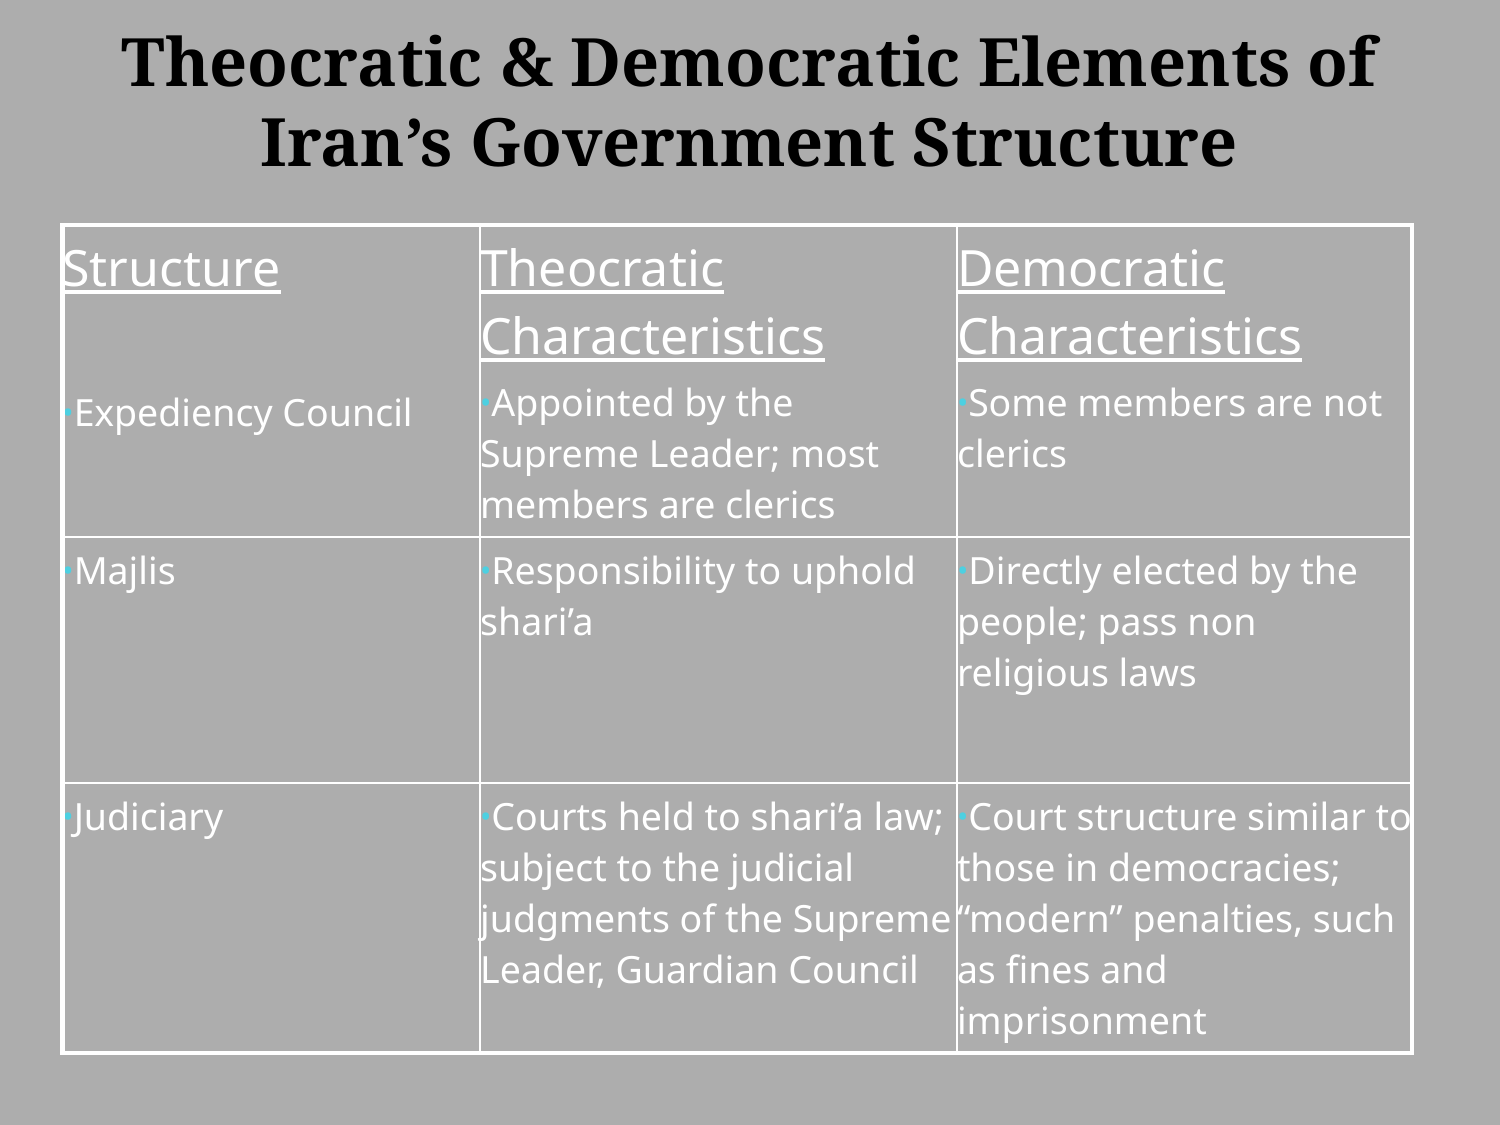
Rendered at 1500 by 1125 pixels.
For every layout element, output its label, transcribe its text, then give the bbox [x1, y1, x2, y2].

title Theocratic & Democratic Elements of Iran’s Government Structure [49, 37, 1450, 188]
table_cell Majlis [65, 538, 479, 782]
table_cell Judiciary [65, 784, 479, 1051]
table_cell Courts held to shari’a law; subject to the judicial judgments of the Supreme Leader, Guardian Council [481, 784, 956, 1051]
table_cell Responsibility to uphold shari’a [481, 538, 956, 782]
table_cell Court structure similar to those in democracies; “modern” penalties, such as fines and imprisonment [958, 784, 1410, 1051]
table_header Theocratic Characteristics Appointed by the Supreme Leader; most members are clerics [481, 227, 956, 536]
table_header Democratic Characteristics Some members are not clerics [958, 227, 1410, 536]
table_header Structure Expediency Council [65, 227, 479, 536]
table_cell Directly elected by the people; pass non religious laws [958, 538, 1410, 782]
